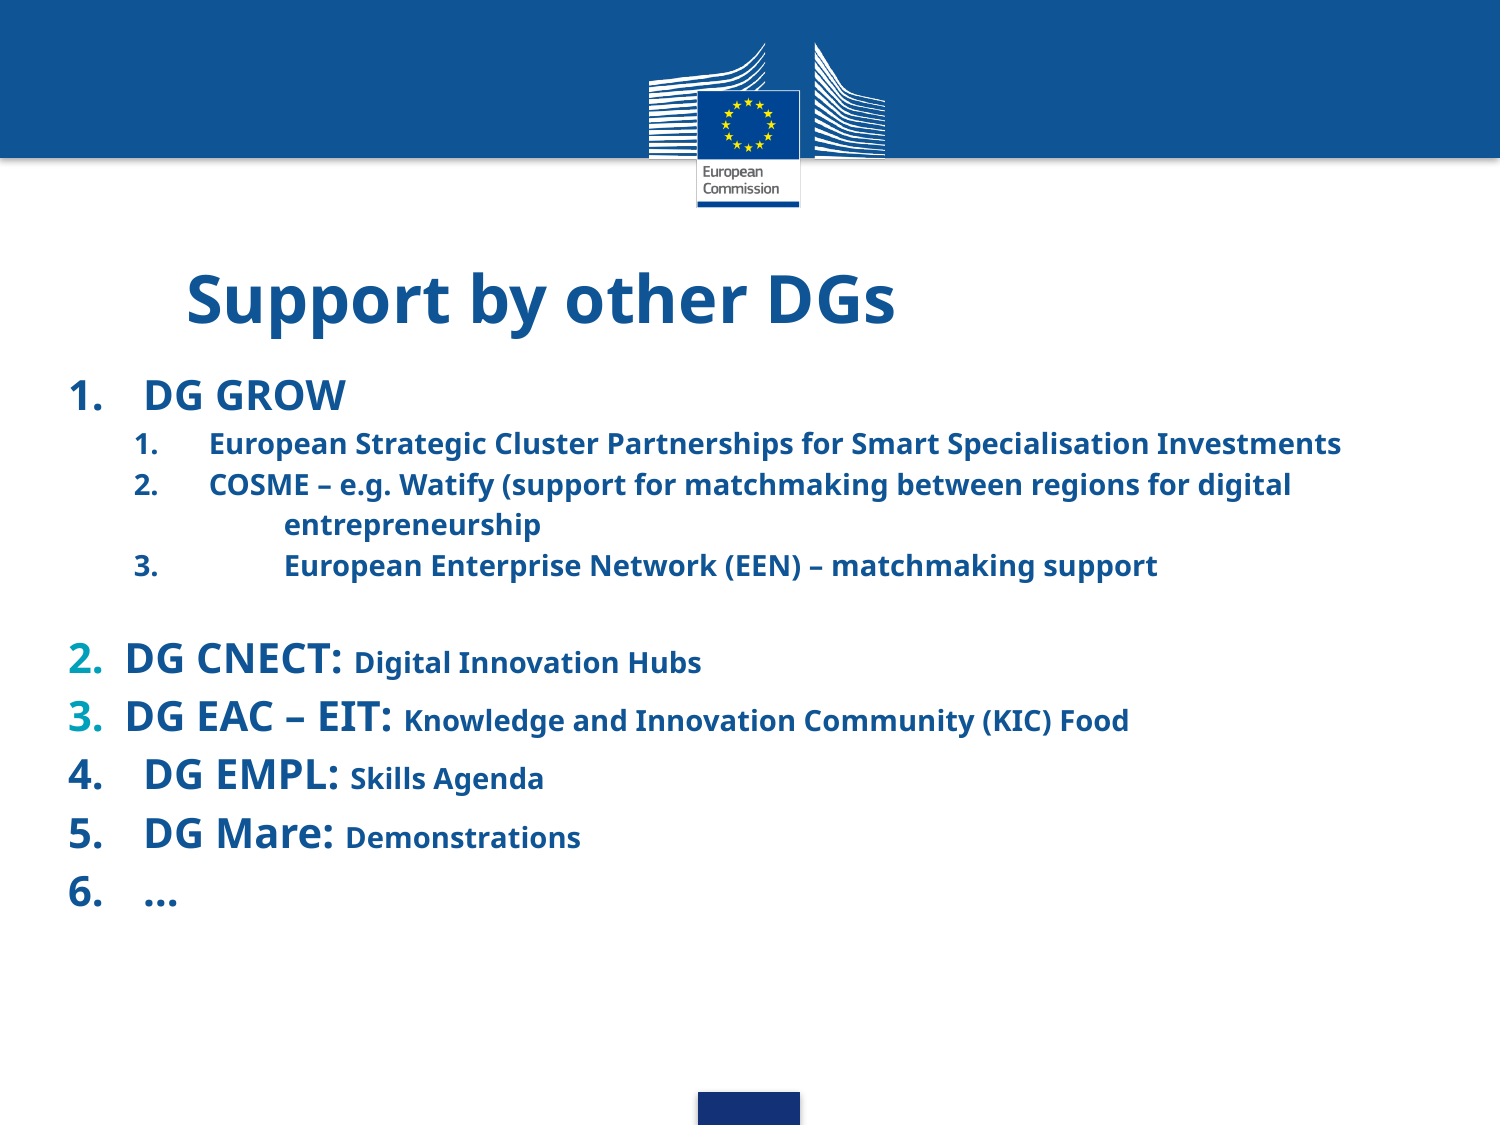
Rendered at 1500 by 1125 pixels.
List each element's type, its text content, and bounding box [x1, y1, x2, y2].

list DG GROW European Strategic Cluster Partnerships for Smart Specialisation Investments COSME – e.g. Watify (support for matchmaking between regions for digital entrepreneurship 3. European Enterprise Network (EEN) – matchmaking support DG CNECT: Digital Innovation Hubs DG EAC – EIT: Knowledge and Innovation Community (KIC) Food DG EMPL: Skills Agenda DG Mare: Demonstrations … [53, 361, 1500, 958]
picture [649, 42, 885, 208]
title Support by other DGs [112, 219, 1294, 361]
